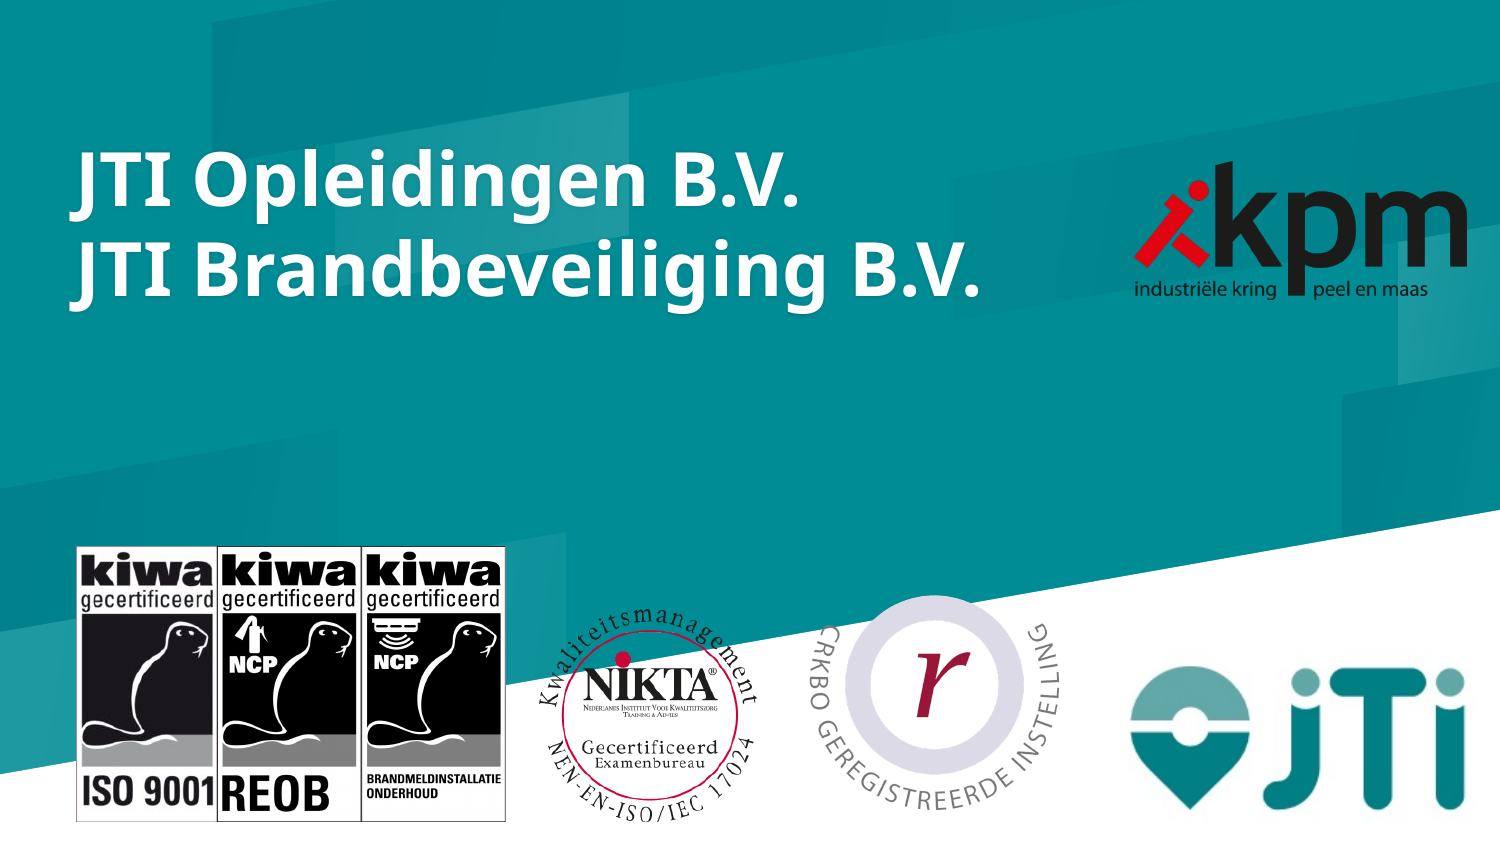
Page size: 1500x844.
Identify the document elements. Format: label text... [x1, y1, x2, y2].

picture [539, 608, 757, 822]
picture [789, 539, 1079, 829]
picture [76, 546, 507, 823]
picture [1134, 161, 1468, 301]
picture [1119, 647, 1482, 823]
title JTI Opleidingen B.V. JTI Brandbeveiliging B.V. [75, 131, 1424, 654]
